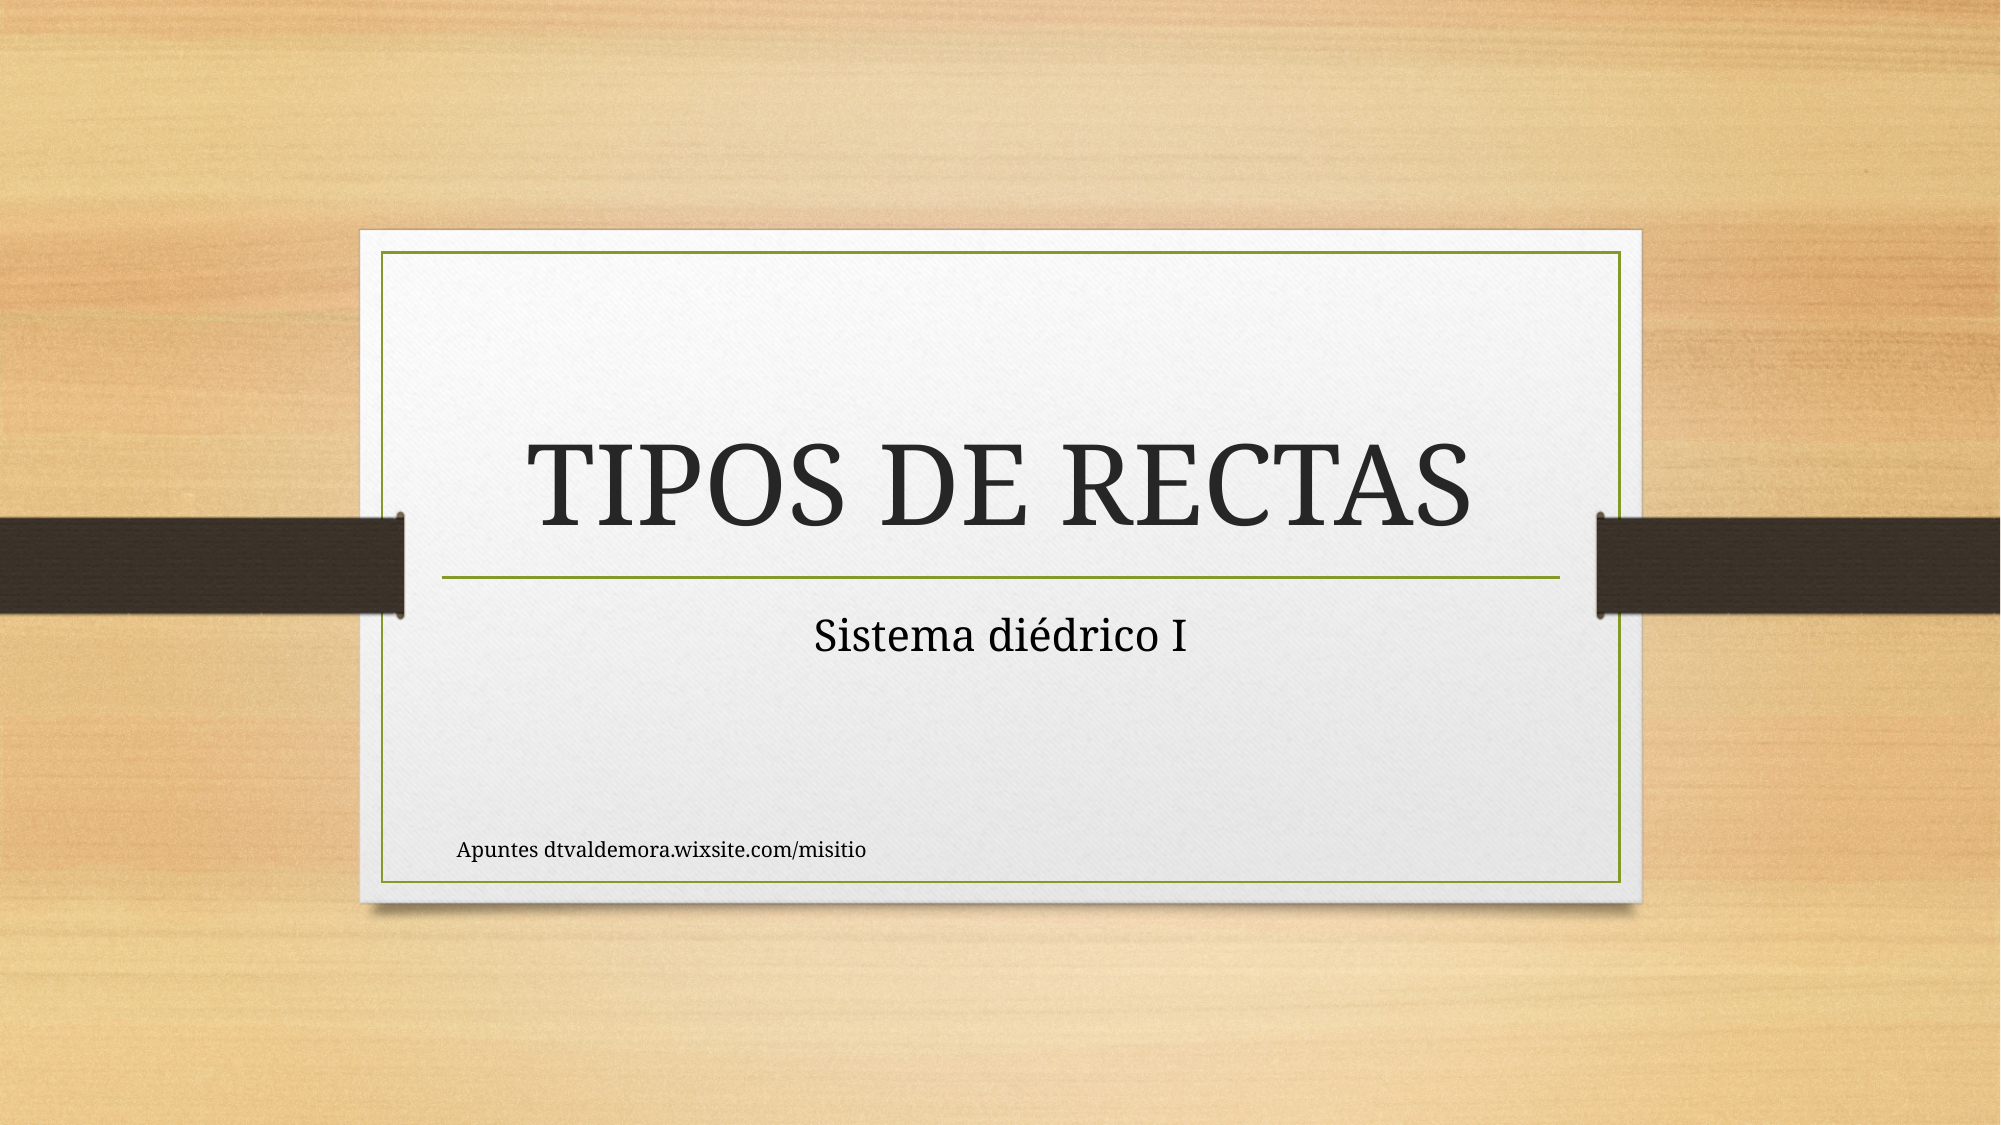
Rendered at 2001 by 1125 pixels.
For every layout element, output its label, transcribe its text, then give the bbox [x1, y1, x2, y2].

picture [0, 0, 2001, 1125]
subtitle Sistema diédrico I [441, 600, 1560, 817]
title TIPOS DE RECTAS [441, 306, 1560, 556]
footer Apuntes dtvaldemora.wixsite.com/misitio [441, 826, 1298, 873]
